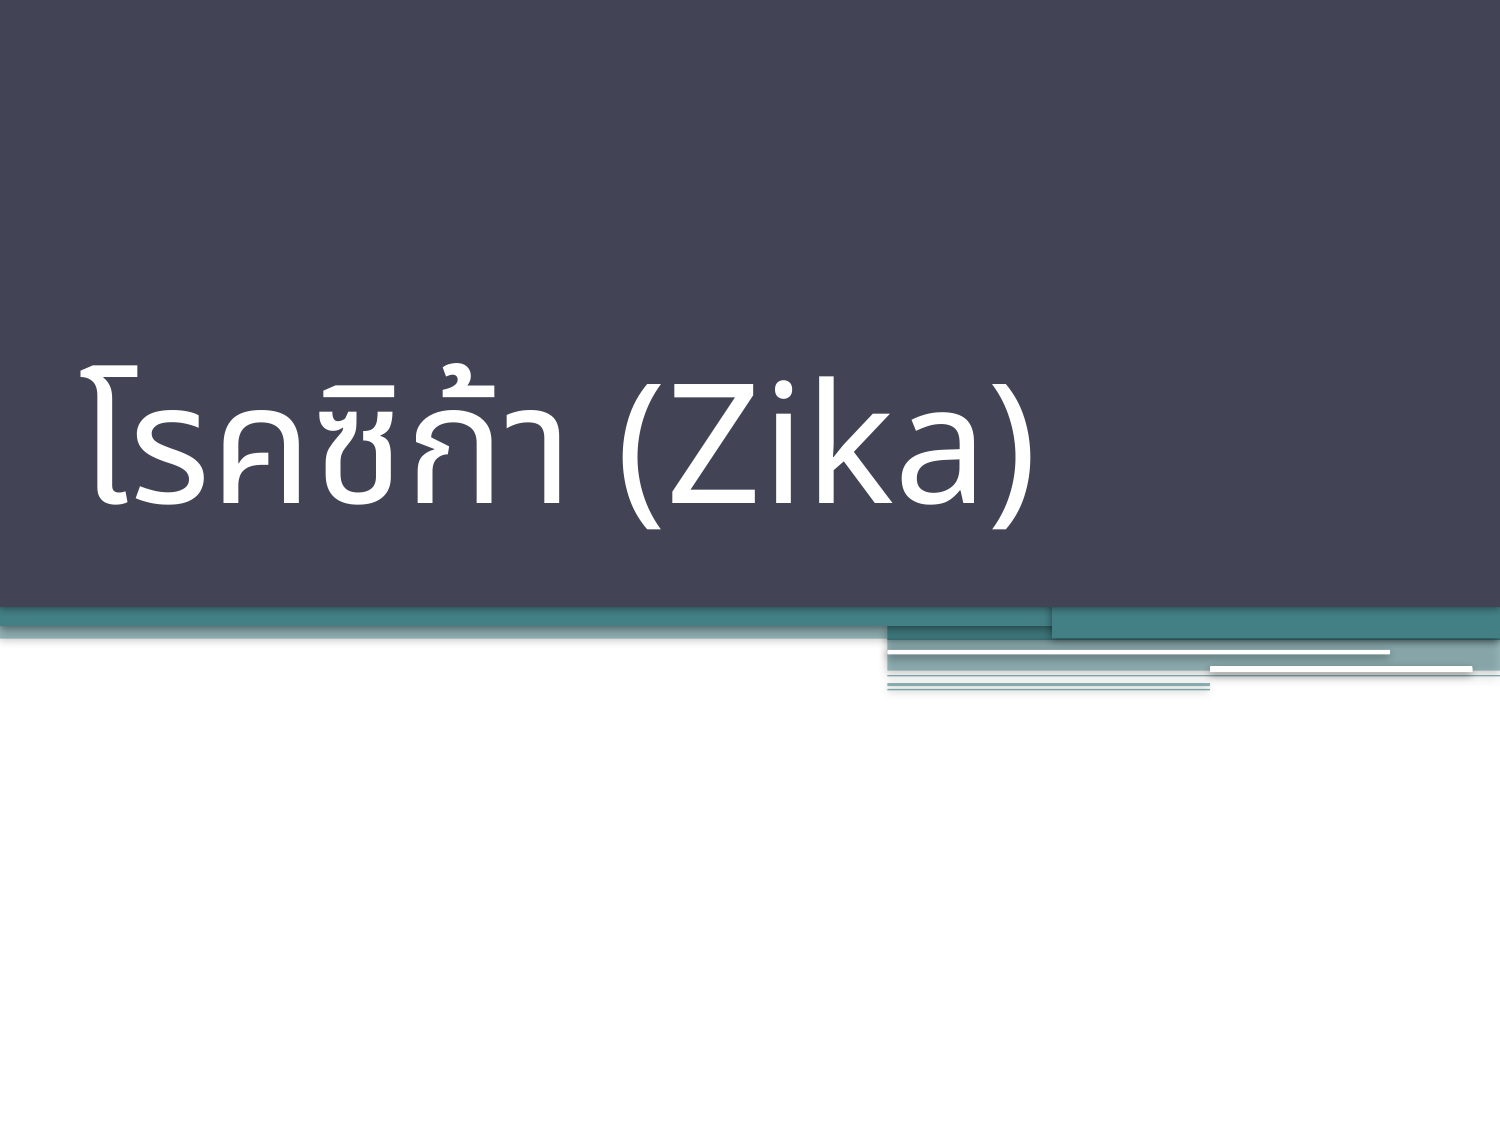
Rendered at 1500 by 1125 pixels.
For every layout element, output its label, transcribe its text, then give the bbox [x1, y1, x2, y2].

title โรคซิก้า (Zika) [64, 302, 1453, 544]
